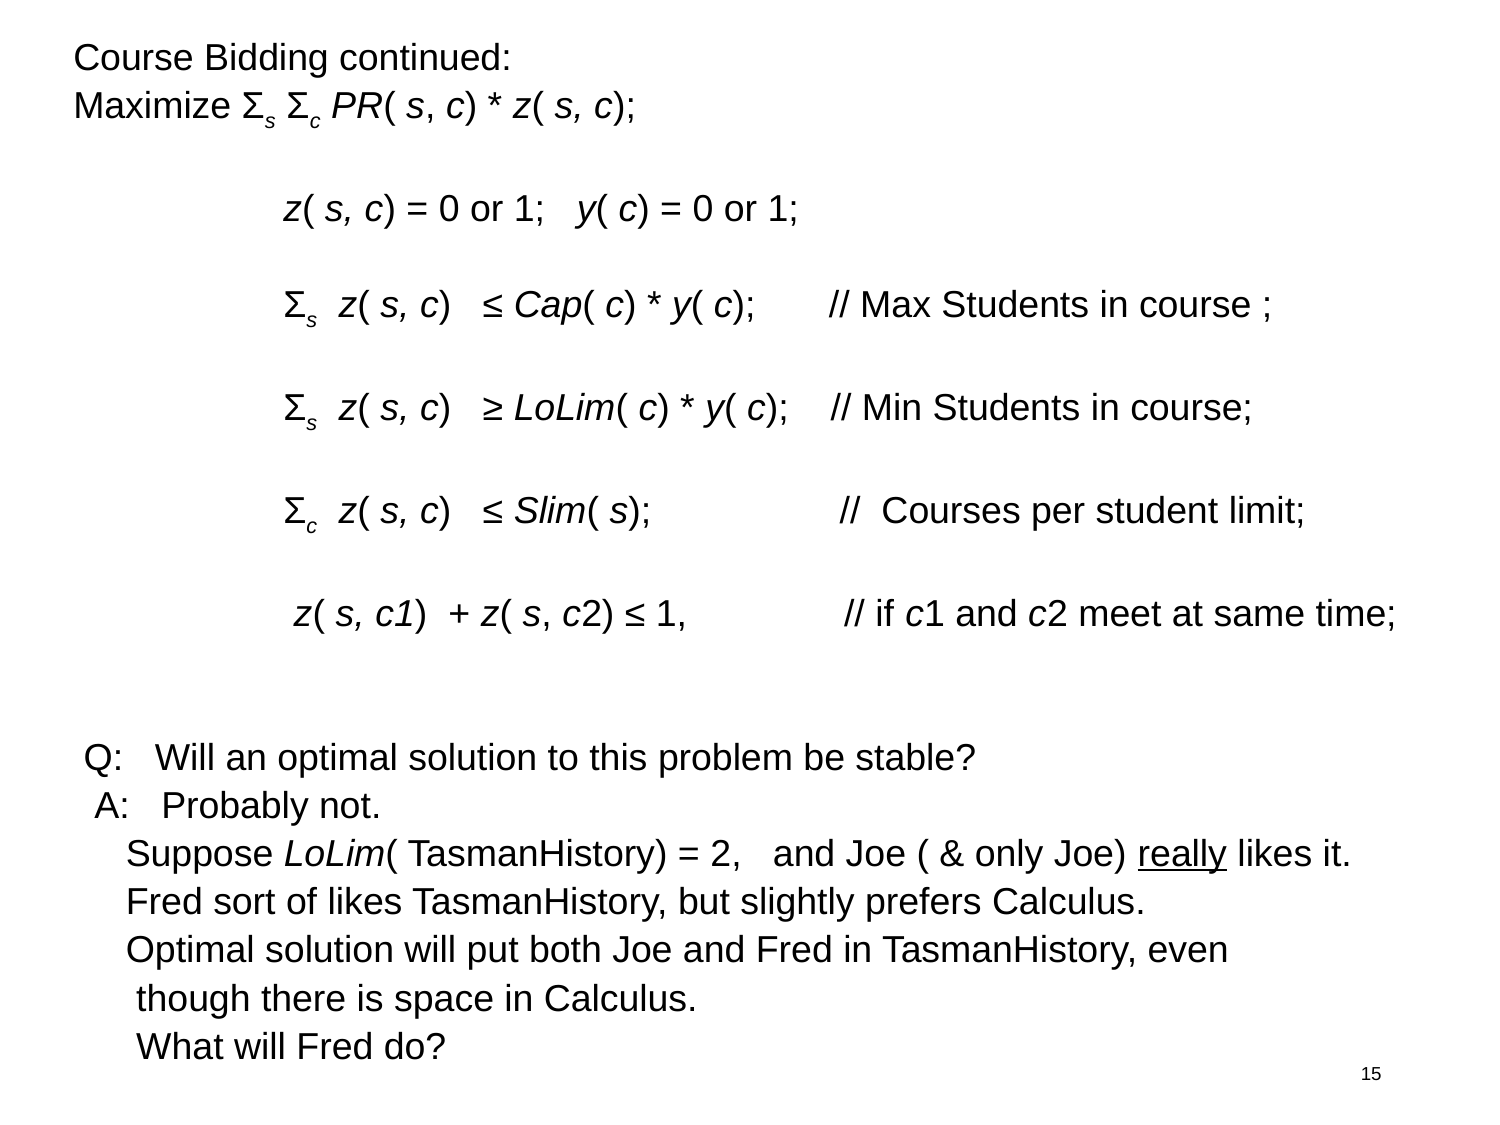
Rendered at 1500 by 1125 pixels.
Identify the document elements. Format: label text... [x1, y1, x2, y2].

slide_number 15 [1059, 1075, 1397, 1103]
text_box Course Bidding continued: Maximize Σs Σc PR( s, c) * z( s, c); z( s, c) = 0 or 1; y( c) = 0 or 1; Σs z( s, c) ≤ Cap( c) * y( c); // Max Students in course ; Σs z( s, c) ≥ LoLim( c) * y( c); // Min Students in course; Σc z( s, c) ≤ Slim( s); // Courses per student limit; z( s, c1) + z( s, c2) ≤ 1, // if c1 and c2 meet at same time; Q: Will an optimal solution to this problem be stable? A: Probably not. Suppose LoLim( TasmanHistory) = 2, and Joe ( & only Joe) really likes it. Fred sort of likes TasmanHistory, but slightly prefers Calculus. Optimal solution will put both Joe and Fred in TasmanHistory, even though there is space in Calculus. What will Fred do? [58, 22, 1482, 1075]
